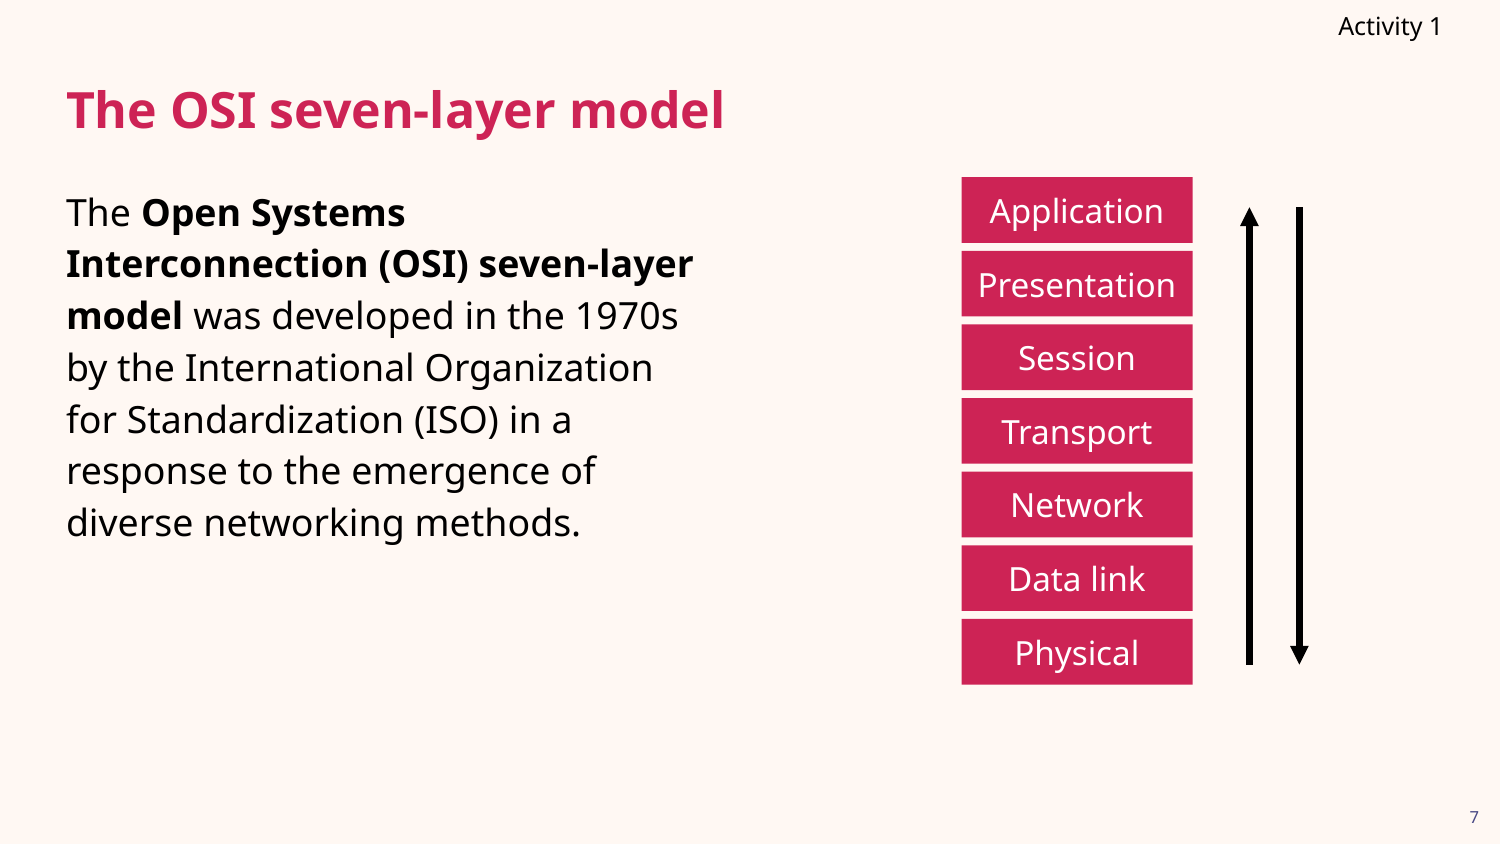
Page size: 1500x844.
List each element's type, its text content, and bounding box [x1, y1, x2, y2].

text_box Application [961, 177, 1193, 243]
text_box Physical [961, 618, 1193, 685]
text_box Network [961, 471, 1193, 538]
text_box Presentation [961, 250, 1193, 317]
text_box Session [961, 324, 1193, 391]
text_box Transport [961, 398, 1193, 464]
text_box Data link [961, 545, 1193, 611]
title The OSI seven-layer model [51, 51, 1449, 166]
subtitle Activity 1 [1122, 0, 1444, 52]
slide_number 7 [1448, 792, 1500, 844]
list The Open Systems Interconnection (OSI) seven-layer model was developed in the 1970s by the International Organization for Standardization (ISO) in a response to the emergence of diverse networking methods. [51, 166, 723, 768]
